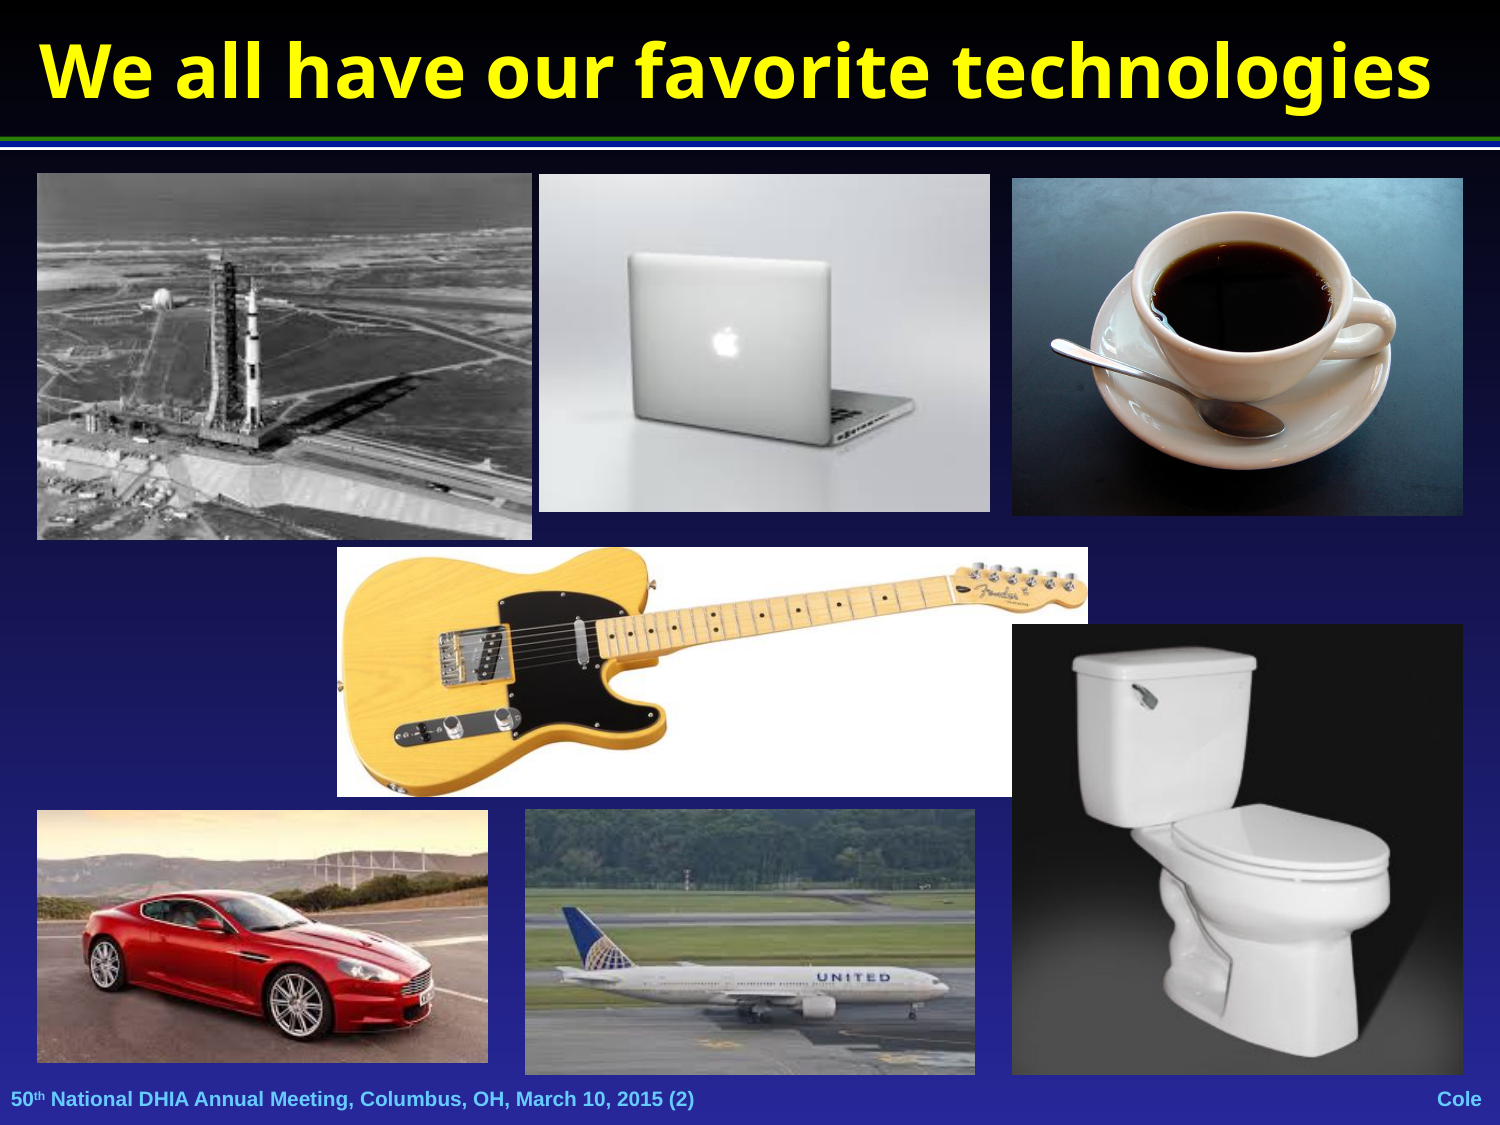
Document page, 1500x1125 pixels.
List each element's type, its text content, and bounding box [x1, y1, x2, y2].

picture [37, 810, 488, 1063]
title We all have our favorite technologies [24, 15, 1475, 122]
picture [37, 173, 532, 540]
picture [539, 174, 990, 512]
picture [337, 547, 1463, 1076]
picture [1012, 177, 1463, 516]
picture [524, 808, 976, 1076]
